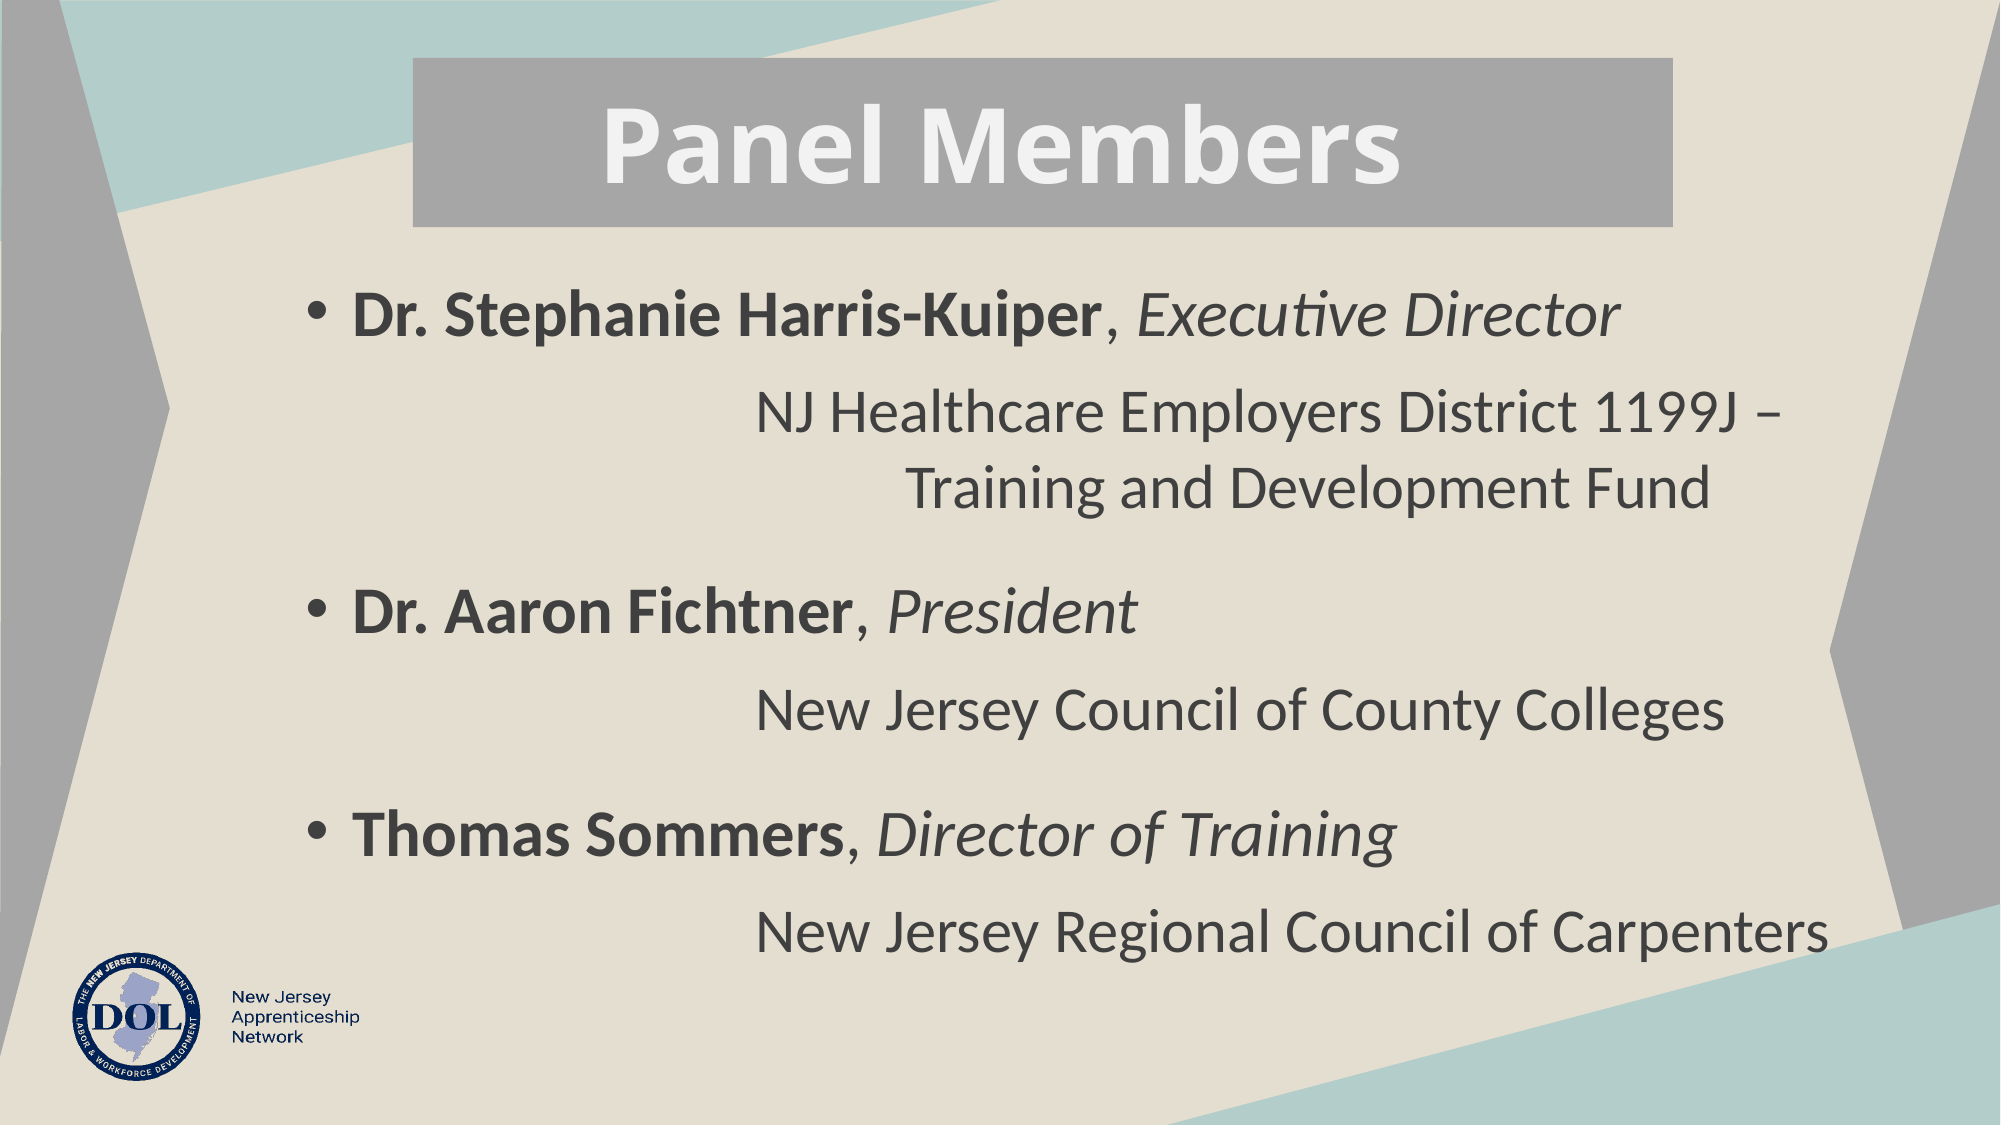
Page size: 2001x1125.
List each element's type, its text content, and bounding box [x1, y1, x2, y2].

text_box [412, 57, 1674, 228]
text_box Dr. Stephanie Harris-Kuiper, Executive Director NJ Healthcare Employers District 1199J – Training and Development Fund Dr. Aaron Fichtner, President New Jersey Council of County Colleges Thomas Sommers, Director of Training New Jersey Regional Council of Carpenters [140, 262, 1860, 1070]
text_box Panel Members [583, 71, 1520, 212]
picture [58, 936, 373, 1097]
